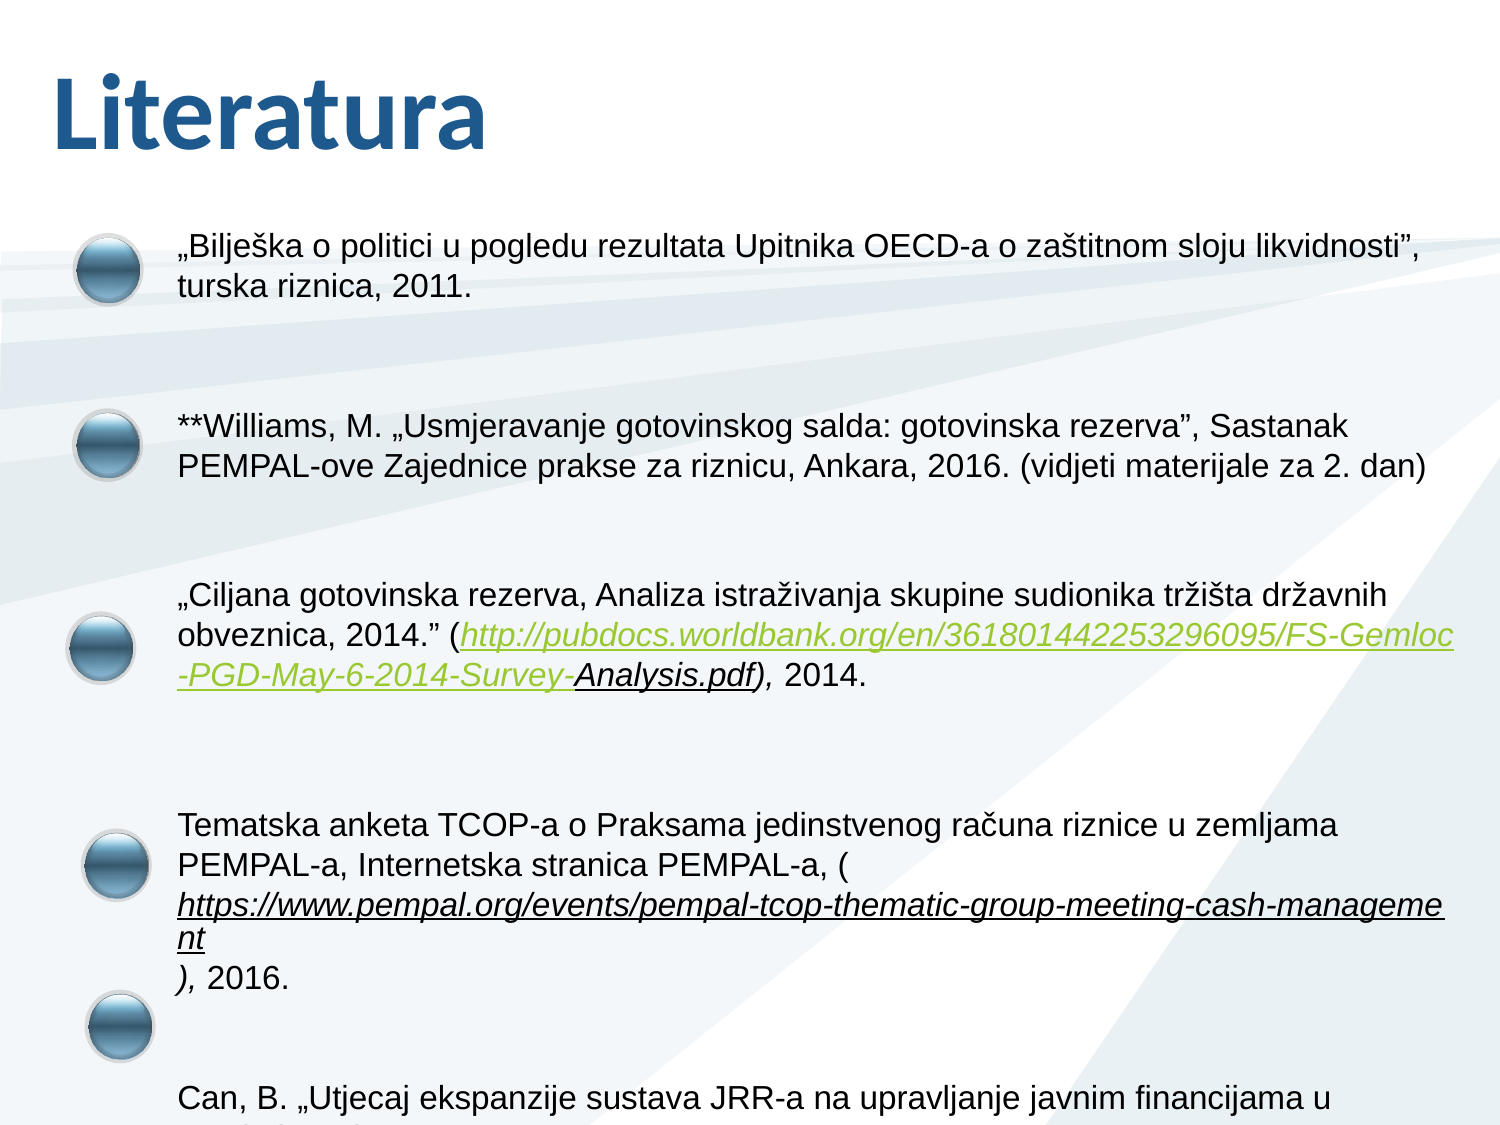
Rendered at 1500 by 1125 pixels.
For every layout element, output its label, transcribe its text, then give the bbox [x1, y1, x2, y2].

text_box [76, 236, 141, 303]
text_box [69, 615, 133, 682]
text_box Literatura [37, 12, 1375, 200]
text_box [84, 832, 149, 899]
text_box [75, 412, 140, 479]
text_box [88, 993, 153, 1060]
text_box „Bilješka o politici u pogledu rezultata Upitnika OECD-a o zaštitnom sloju likvidnosti”, turska riznica, 2011. **Williams, M. „Usmjeravanje gotovinskog salda: gotovinska rezerva”, Sastanak PEMPAL-ove Zajednice prakse za riznicu, Ankara, 2016. (vidjeti materijale za 2. dan) „Ciljana gotovinska rezerva, Analiza istraživanja skupine sudionika tržišta državnih obveznica, 2014.” (http://pubdocs.worldbank.org/en/361801442253296095/FS-Gemloc-PGD-May-6-2014-Survey-Analysis.pdf), 2014. Tematska anketa TCOP-a o Praksama jedinstvenog računa riznice u zemljama PEMPAL-a, Internetska stranica PEMPAL-a, (https://www.pempal.org/events/pempal-tcop-thematic-group-meeting-cash-management), 2016. Can, B. „Utjecaj ekspanzije sustava JRR-a na upravljanje javnim financijama u Turskoj”, Ankara, 2018. [162, 216, 1475, 1125]
